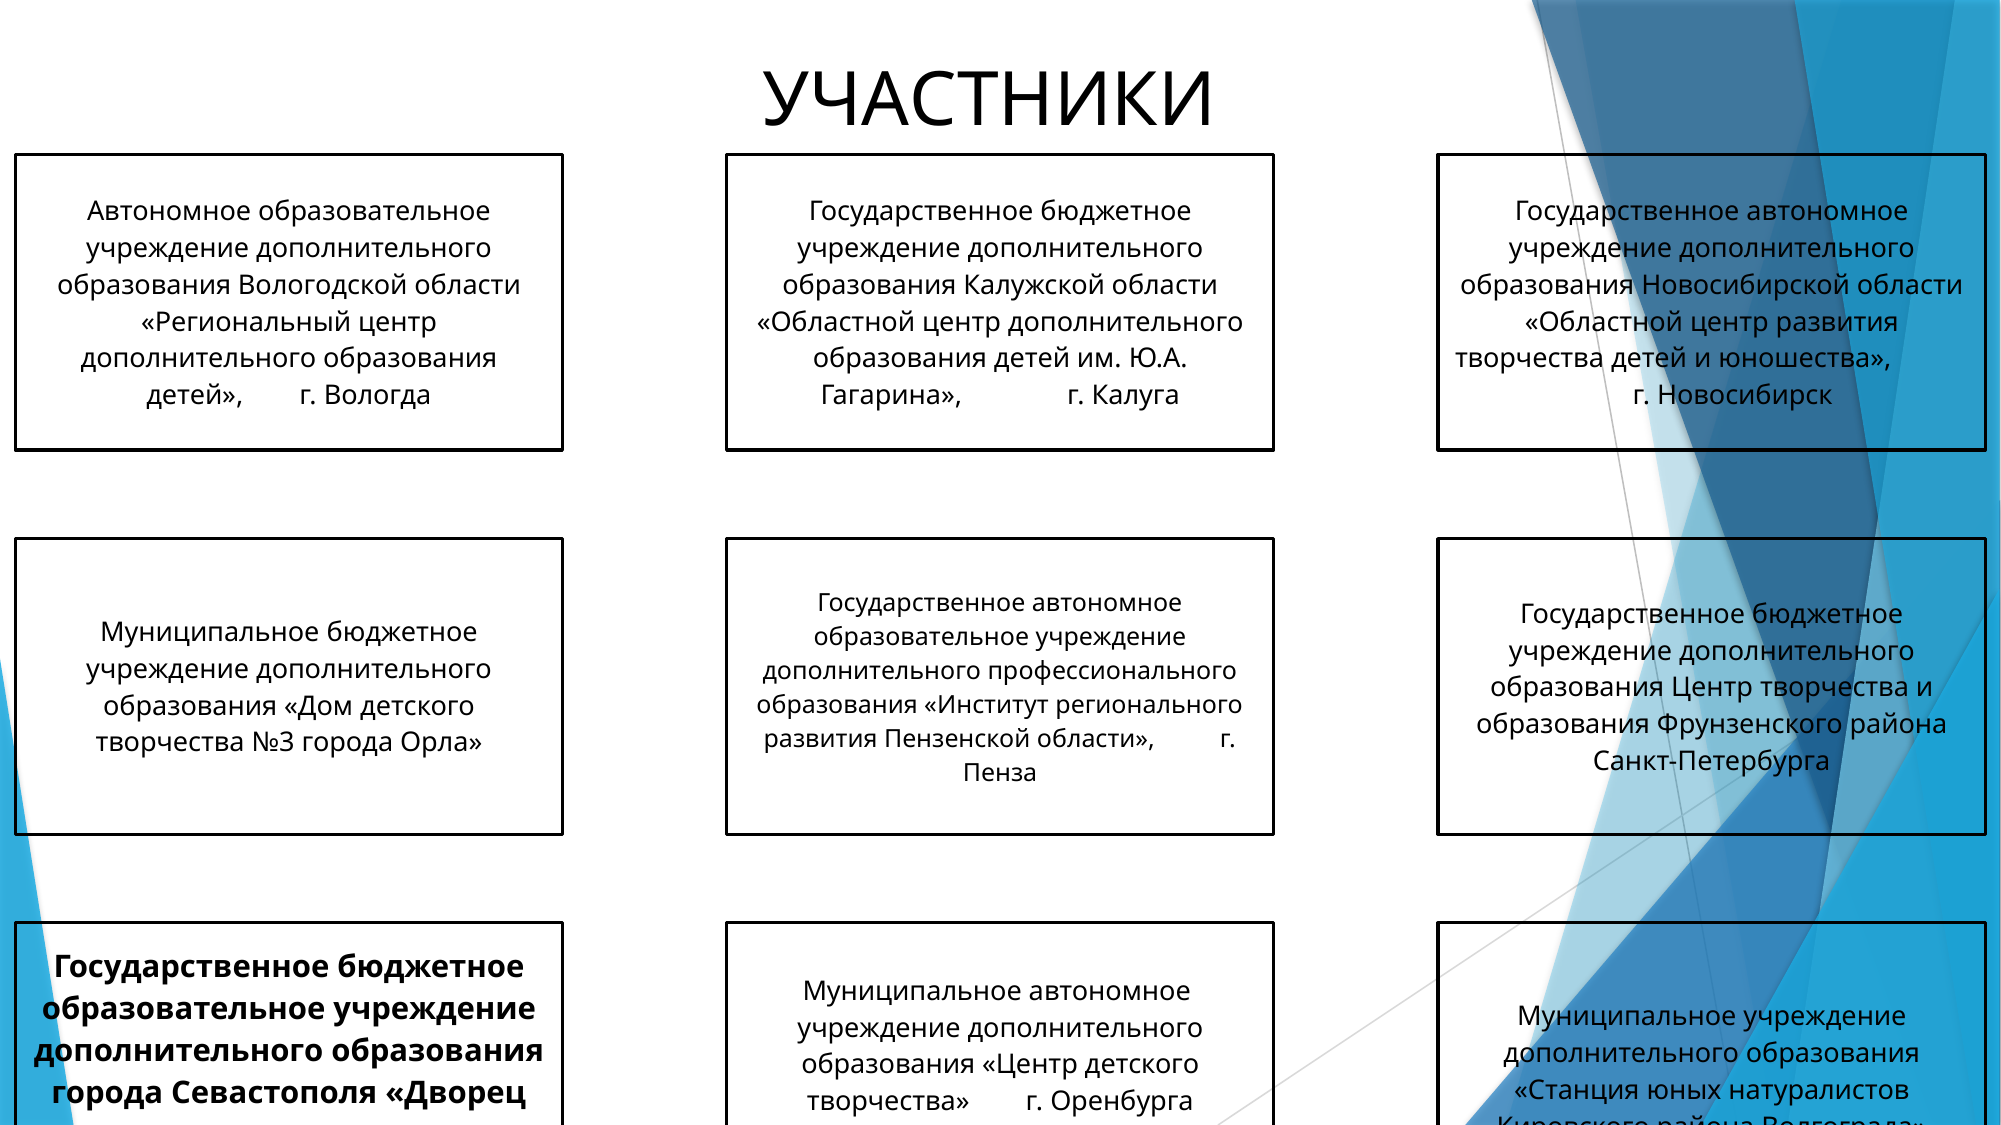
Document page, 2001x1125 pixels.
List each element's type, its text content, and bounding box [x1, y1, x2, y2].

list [14, 154, 1986, 1123]
text_box УЧАСТНИКИ [292, 37, 1706, 151]
